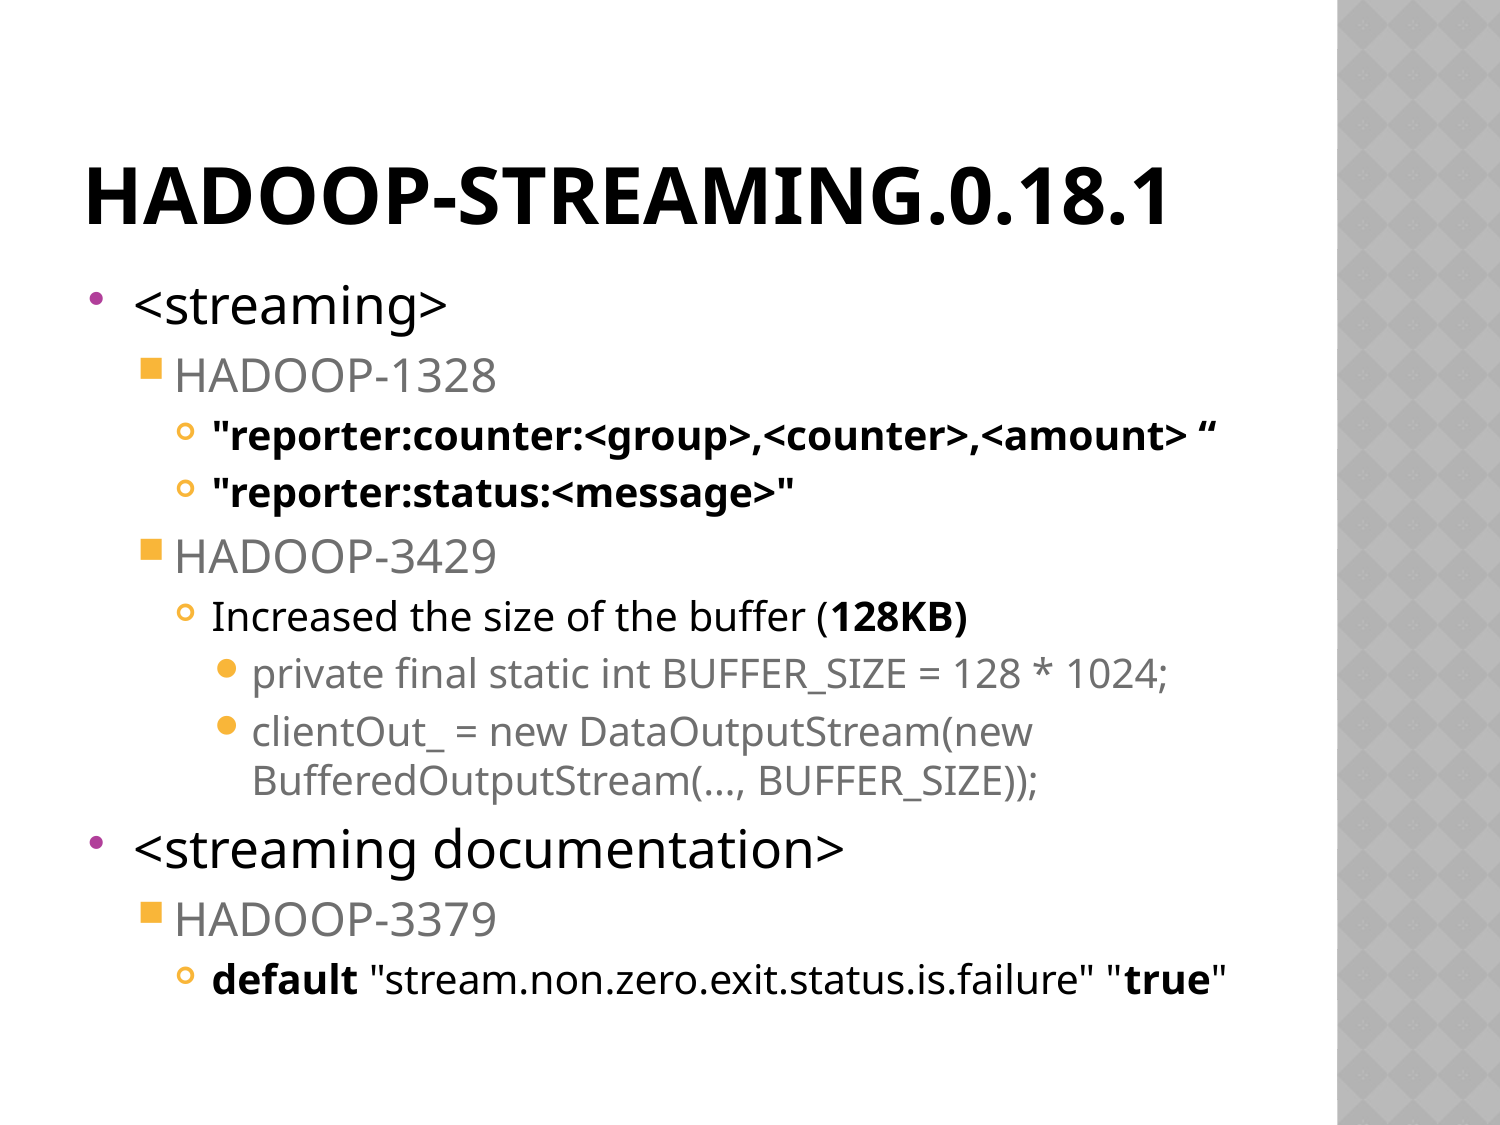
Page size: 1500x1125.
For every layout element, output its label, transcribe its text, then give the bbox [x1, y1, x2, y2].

list <streaming> HADOOP-1328 "reporter:counter:<group>,<counter>,<amount> “ "reporter:status:<message>" HADOOP-3429 Increased the size of the buffer (128KB) private final static int BUFFER_SIZE = 128 * 1024; clientOut_ = new DataOutputStream(new BufferedOutputStream(…, BUFFER_SIZE)); <streaming documentation> HADOOP-3379 default "stream.non.zero.exit.status.is.failure" "true" [75, 264, 1263, 1059]
title Hadoop-streaming.0.18.1 [75, 52, 1263, 240]
